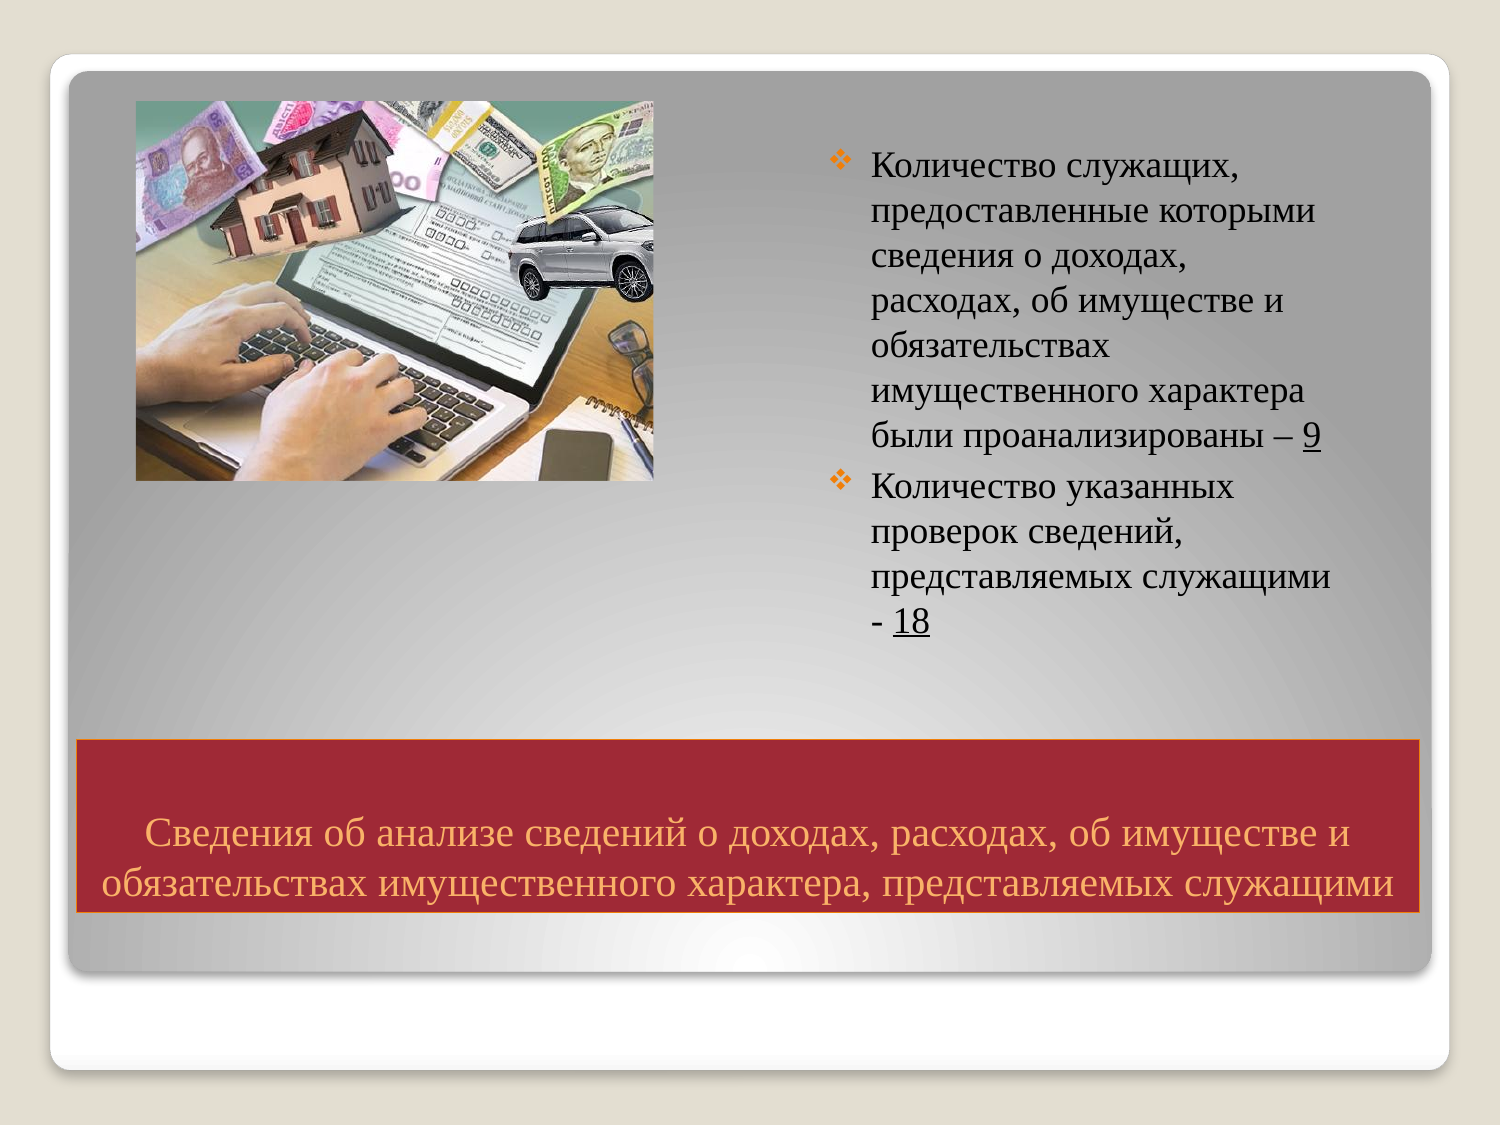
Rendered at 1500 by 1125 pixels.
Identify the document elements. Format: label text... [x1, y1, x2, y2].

picture [135, 101, 654, 482]
title Сведения об анализе сведений о доходах, расходах, об имуществе и обязательствах имущественного характера, представляемых служащими [76, 739, 1420, 913]
list Количество служащих, предоставленные которыми сведения о доходах, расходах, об имуществе и обязательствах имущественного характера были проанализированы – 9 Количество указанных проверок сведений, представляемых служащими - 18 [797, 125, 1360, 441]
